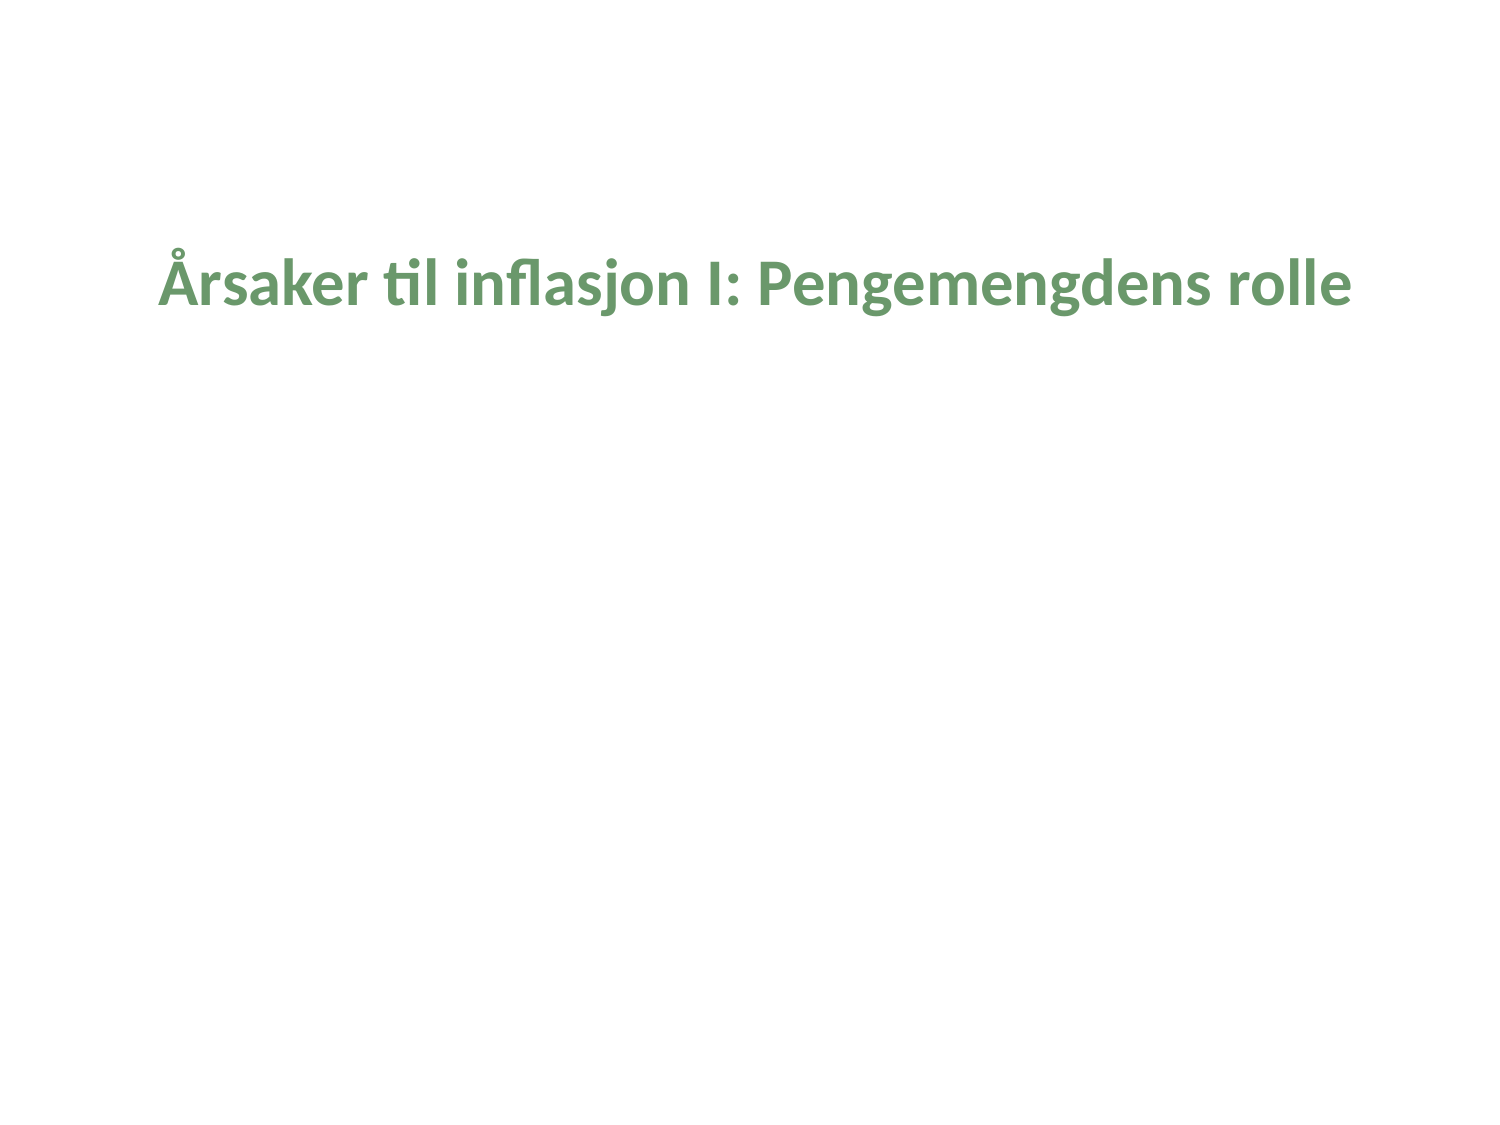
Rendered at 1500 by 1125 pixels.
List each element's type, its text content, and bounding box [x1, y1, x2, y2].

text_box Årsaker til inflasjon I: Pengemengdens rolle [64, 231, 1447, 327]
